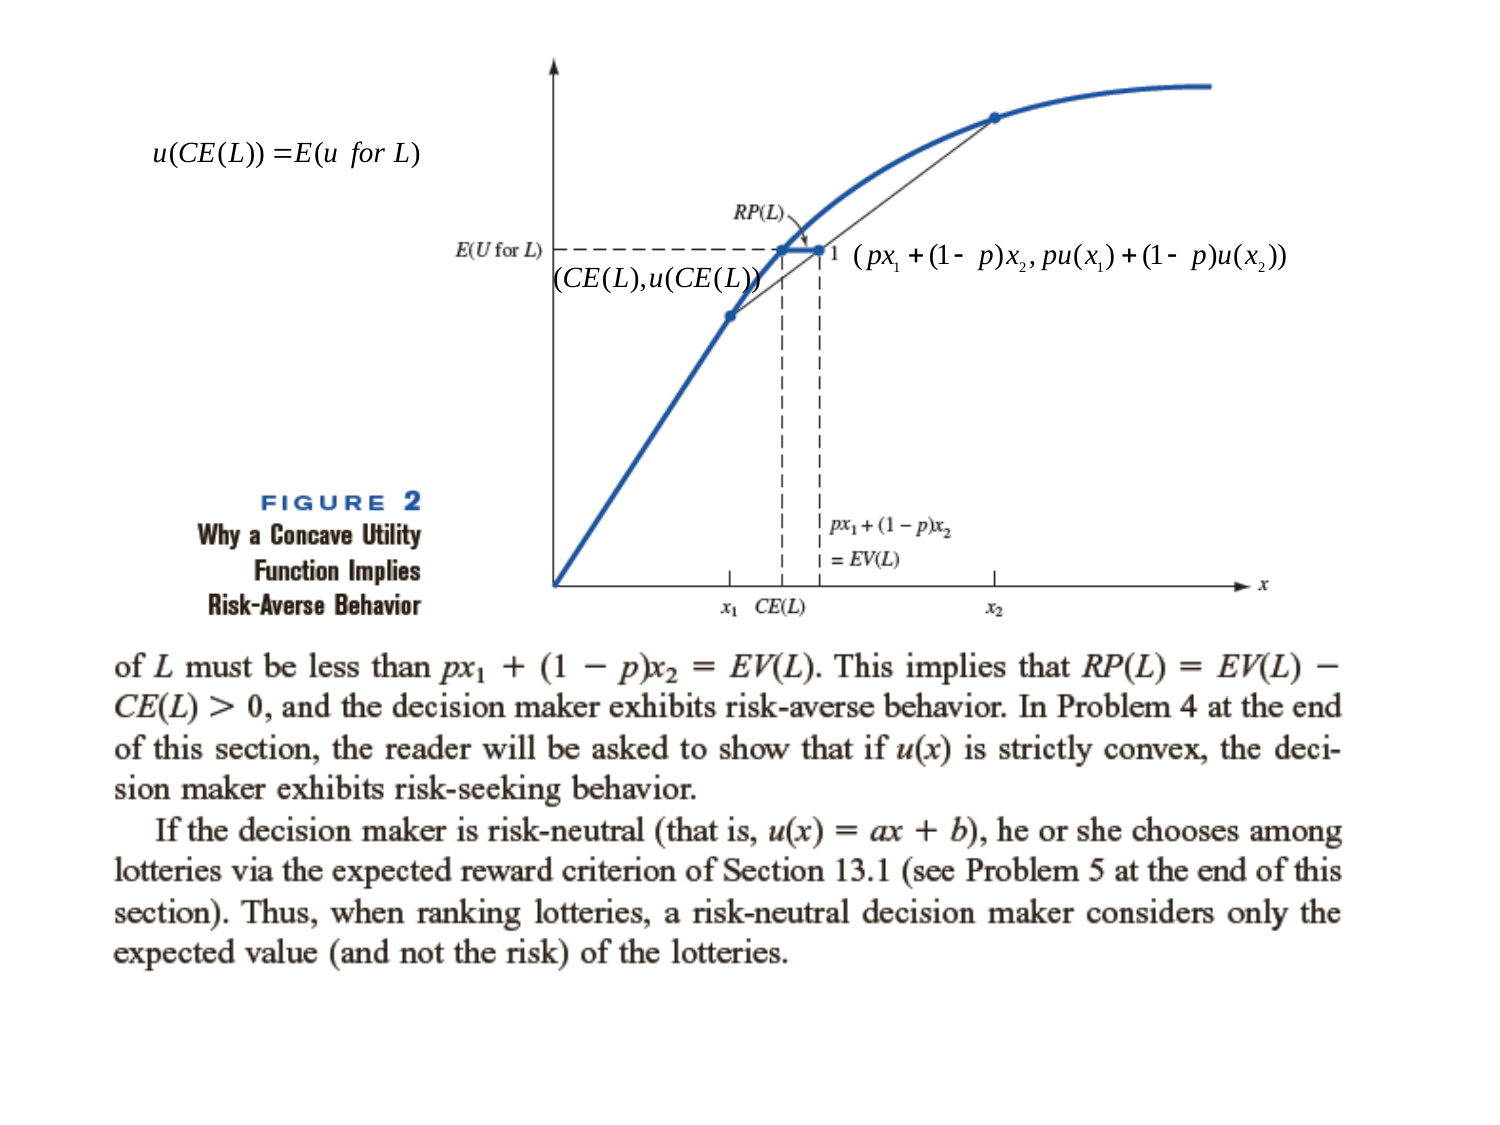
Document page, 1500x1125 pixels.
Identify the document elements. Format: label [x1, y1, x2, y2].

picture [179, 56, 1273, 626]
text_box [149, 137, 426, 176]
text_box [549, 262, 765, 301]
text_box [849, 237, 1292, 278]
picture [112, 649, 1351, 976]
